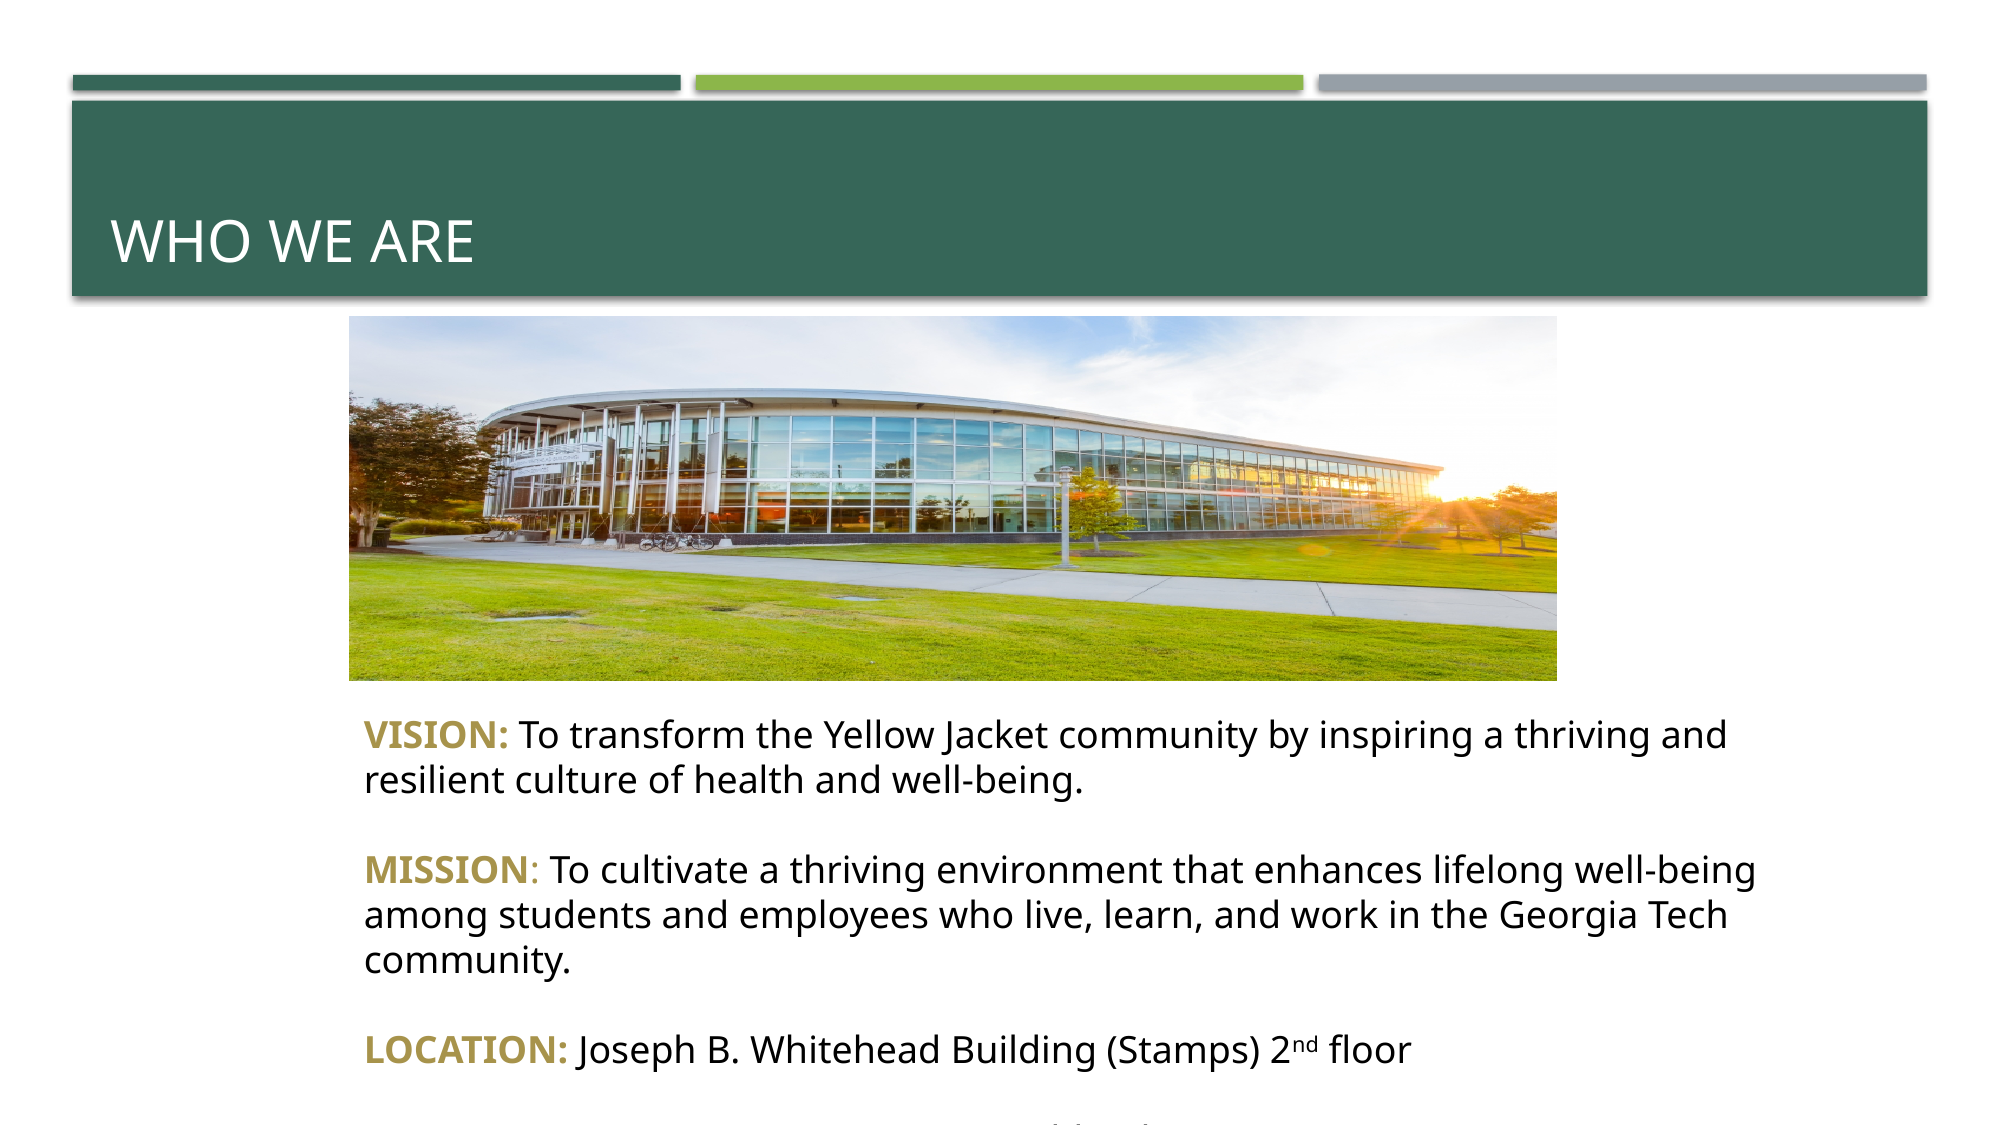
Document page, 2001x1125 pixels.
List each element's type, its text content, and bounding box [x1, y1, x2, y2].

title Who we are [95, 115, 1905, 282]
text_box VISION: To transform the Yellow Jacket community by inspiring a thriving and resilient culture of health and well-being. MISSION: To cultivate a thriving environment that enhances lifelong well-being among students and employees who live, learn, and work in the Georgia Tech community. LOCATION: Joseph B. Whitehead Building (Stamps) 2nd floor SUB-UNITS: Community Nutrition, Health Education, VOICE [349, 704, 1787, 1125]
picture [348, 316, 1557, 681]
